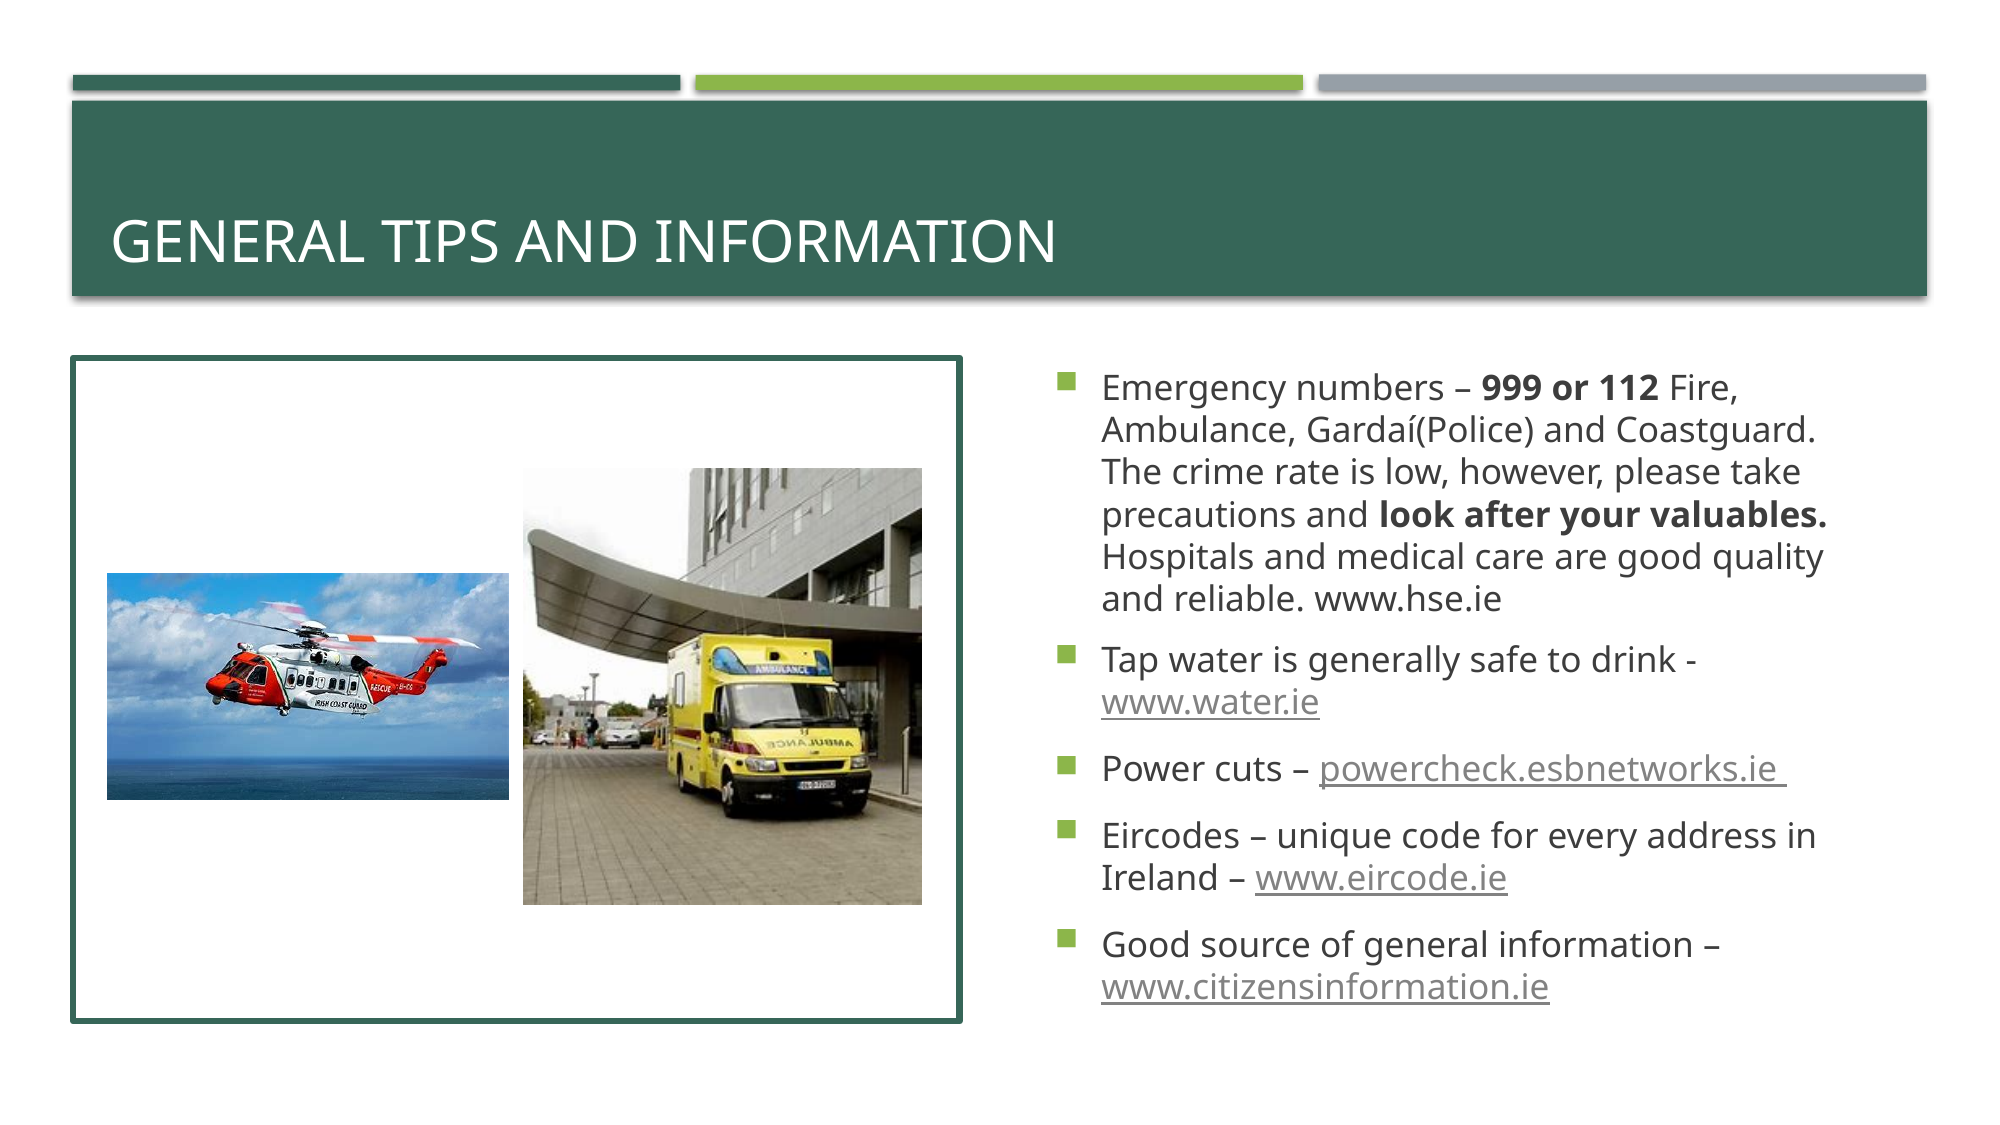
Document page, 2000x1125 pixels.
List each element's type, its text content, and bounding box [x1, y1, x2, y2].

picture [107, 573, 510, 800]
title General tips and information [95, 115, 1905, 282]
list Emergency numbers – 999 or 112 Fire, Ambulance, Gardaí(Police) and Coastguard. The crime rate is low, however, please take precautions and look after your valuables. Hospitals and medical care are good quality and reliable. www.hse.ie Tap water is generally safe to drink - www.water.ie Power cuts – powercheck.esbnetworks.ie Eircodes – unique code for every address in Ireland – www.eircode.ie Good source of general information – www.citizensinformation.ie [1039, 357, 1905, 1022]
text_box [71, 356, 961, 1023]
picture [523, 467, 923, 906]
